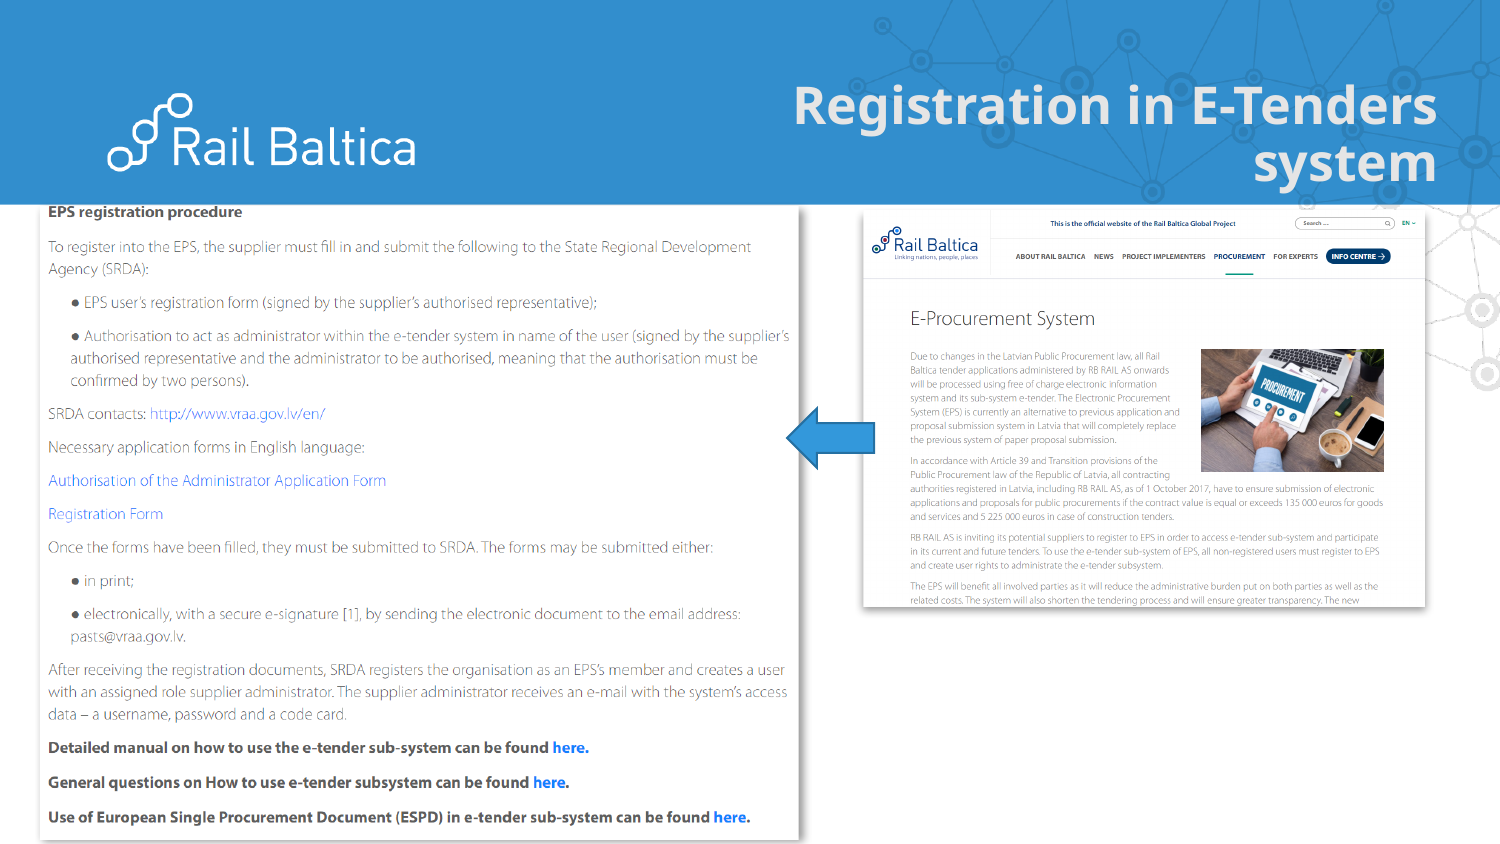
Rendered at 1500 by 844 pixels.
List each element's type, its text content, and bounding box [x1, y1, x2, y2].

text_box [799, 405, 863, 471]
picture [0, 0, 1500, 844]
list Registration in E-Tenders system [593, 89, 1454, 183]
